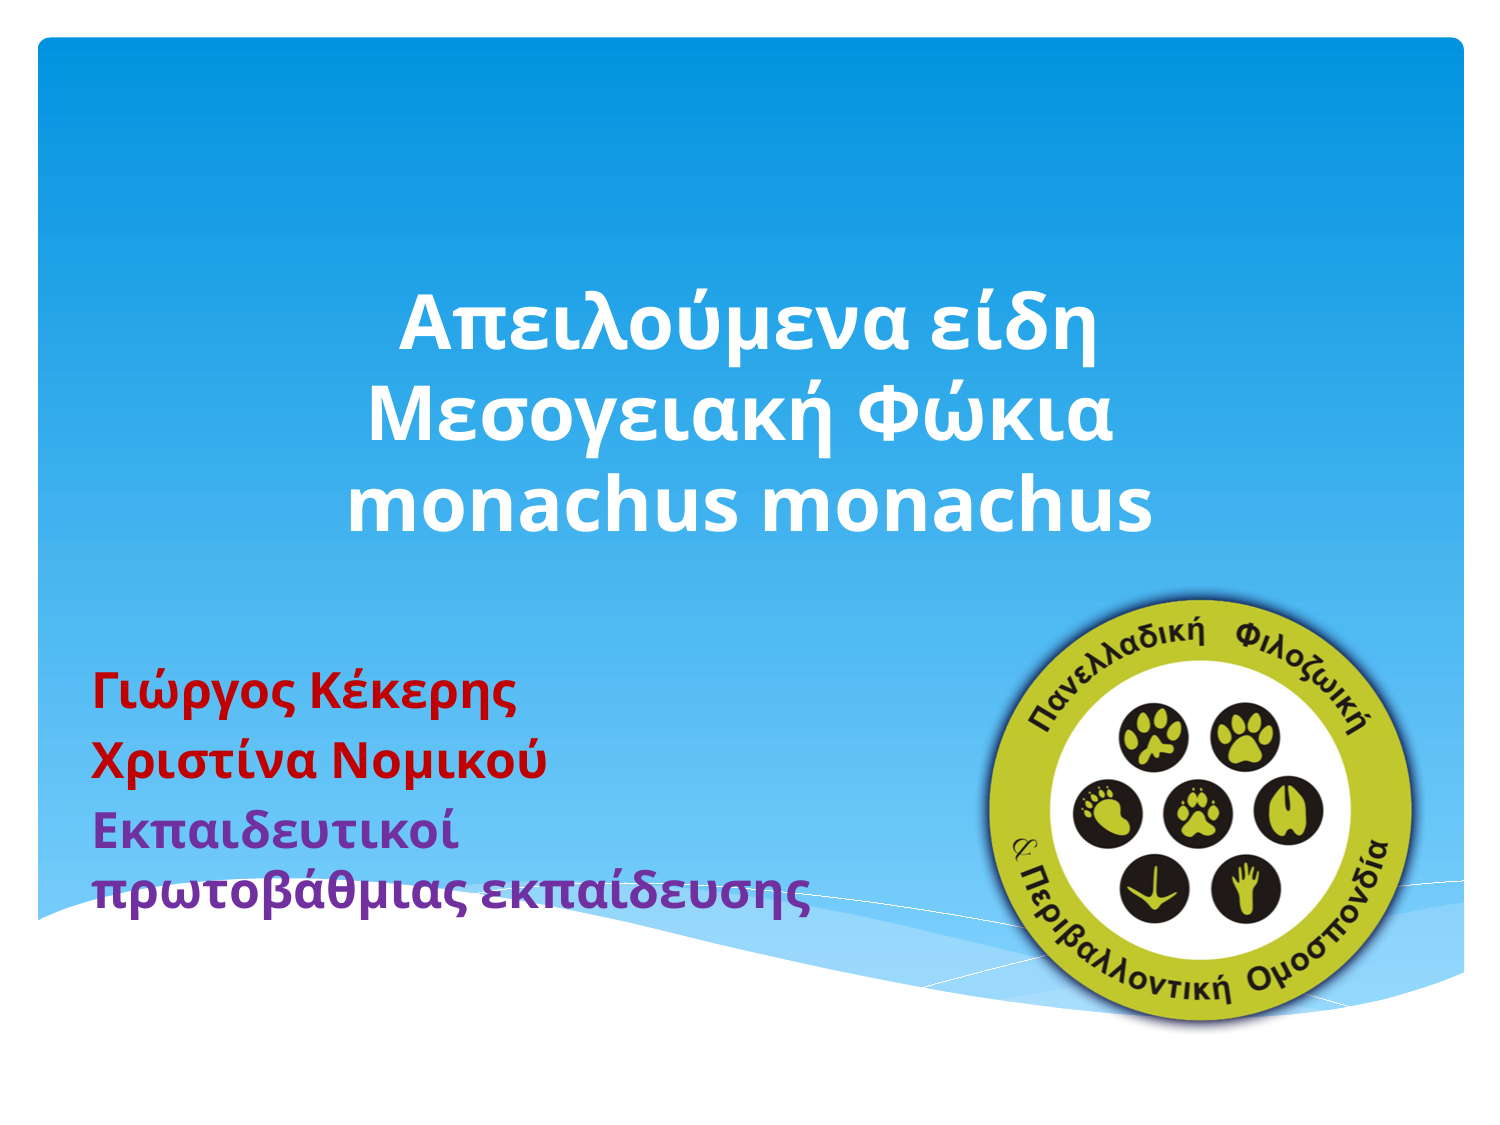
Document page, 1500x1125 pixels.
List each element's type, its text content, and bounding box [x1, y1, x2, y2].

picture [974, 585, 1426, 1036]
subtitle Γιώργος Κέκερης Χριστίνα Νομικού Εκπαιδευτικοί πρωτοβάθμιας εκπαίδευσης [76, 591, 833, 929]
title Απειλούμενα είδη Μεσογειακή Φώκια monachus monachus [112, 262, 1388, 555]
